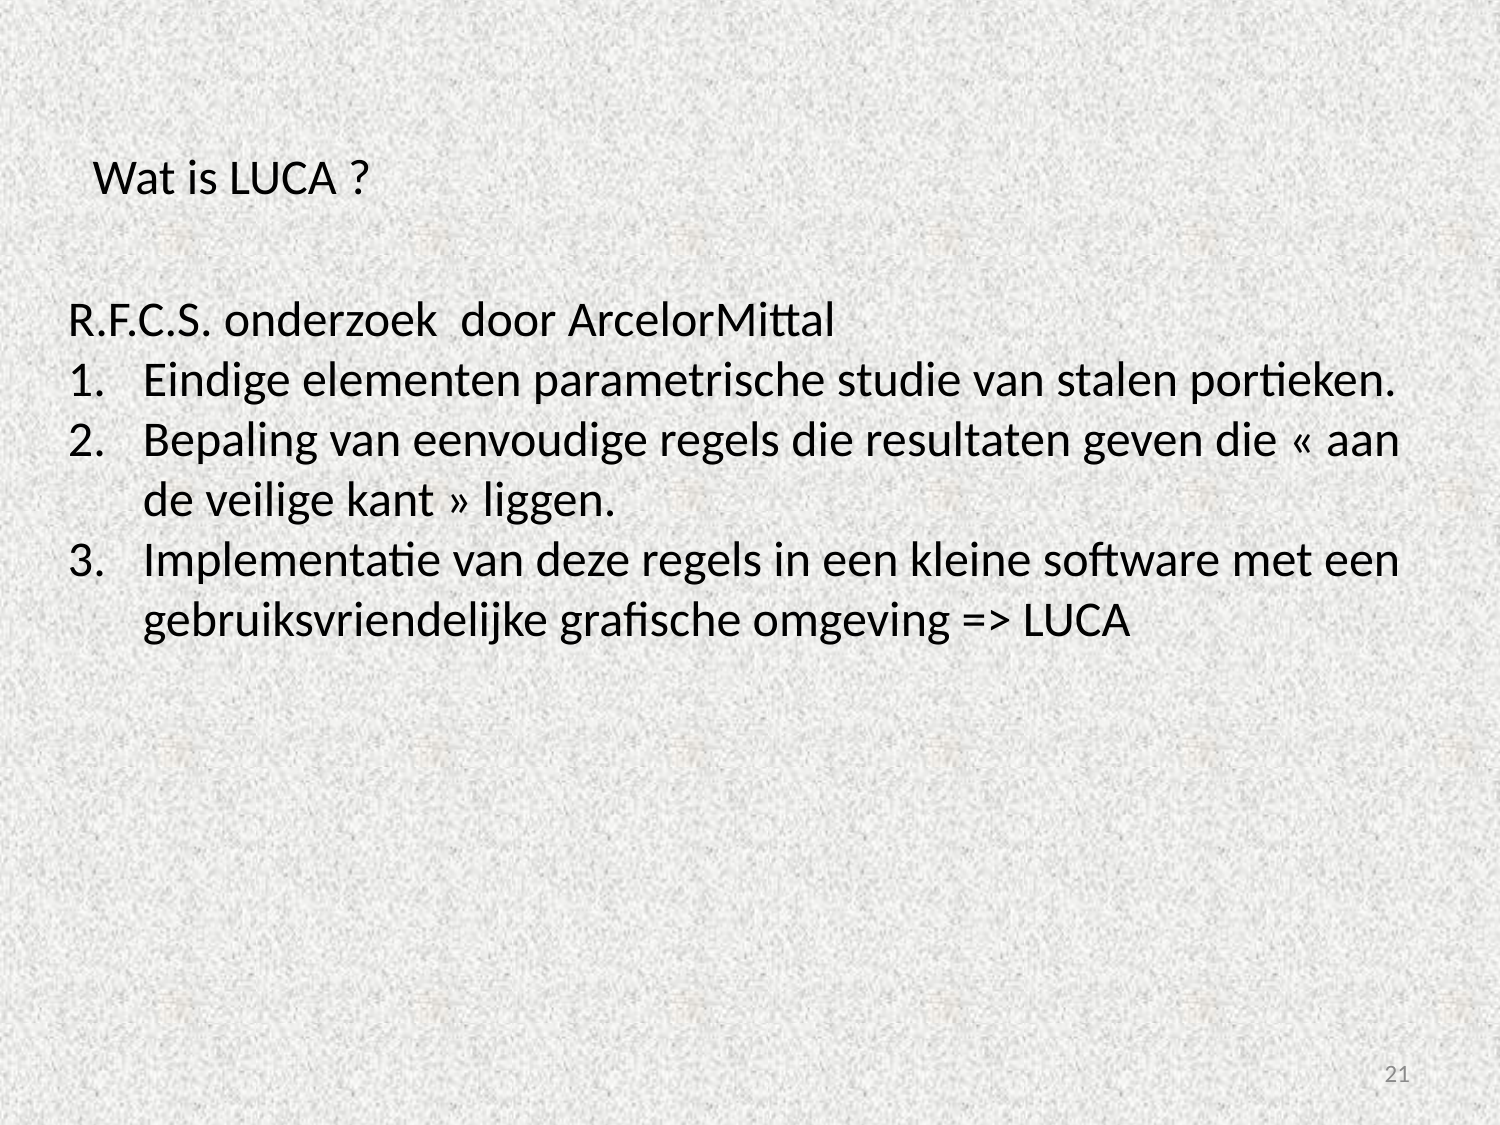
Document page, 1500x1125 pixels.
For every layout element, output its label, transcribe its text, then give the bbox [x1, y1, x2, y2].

text_box Wat is LUCA ? [78, 137, 387, 212]
text_box R.F.C.S. onderzoek door ArcelorMittal Eindige elementen parametrische studie van stalen portieken. Bepaling van eenvoudige regels die resultaten geven die « aan de veilige kant » liggen. Implementatie van deze regels in een kleine software met een gebruiksvriendelijke grafische omgeving => LUCA [53, 278, 1471, 654]
slide_number 21 [1074, 1042, 1425, 1103]
picture [0, 0, 1500, 1125]
